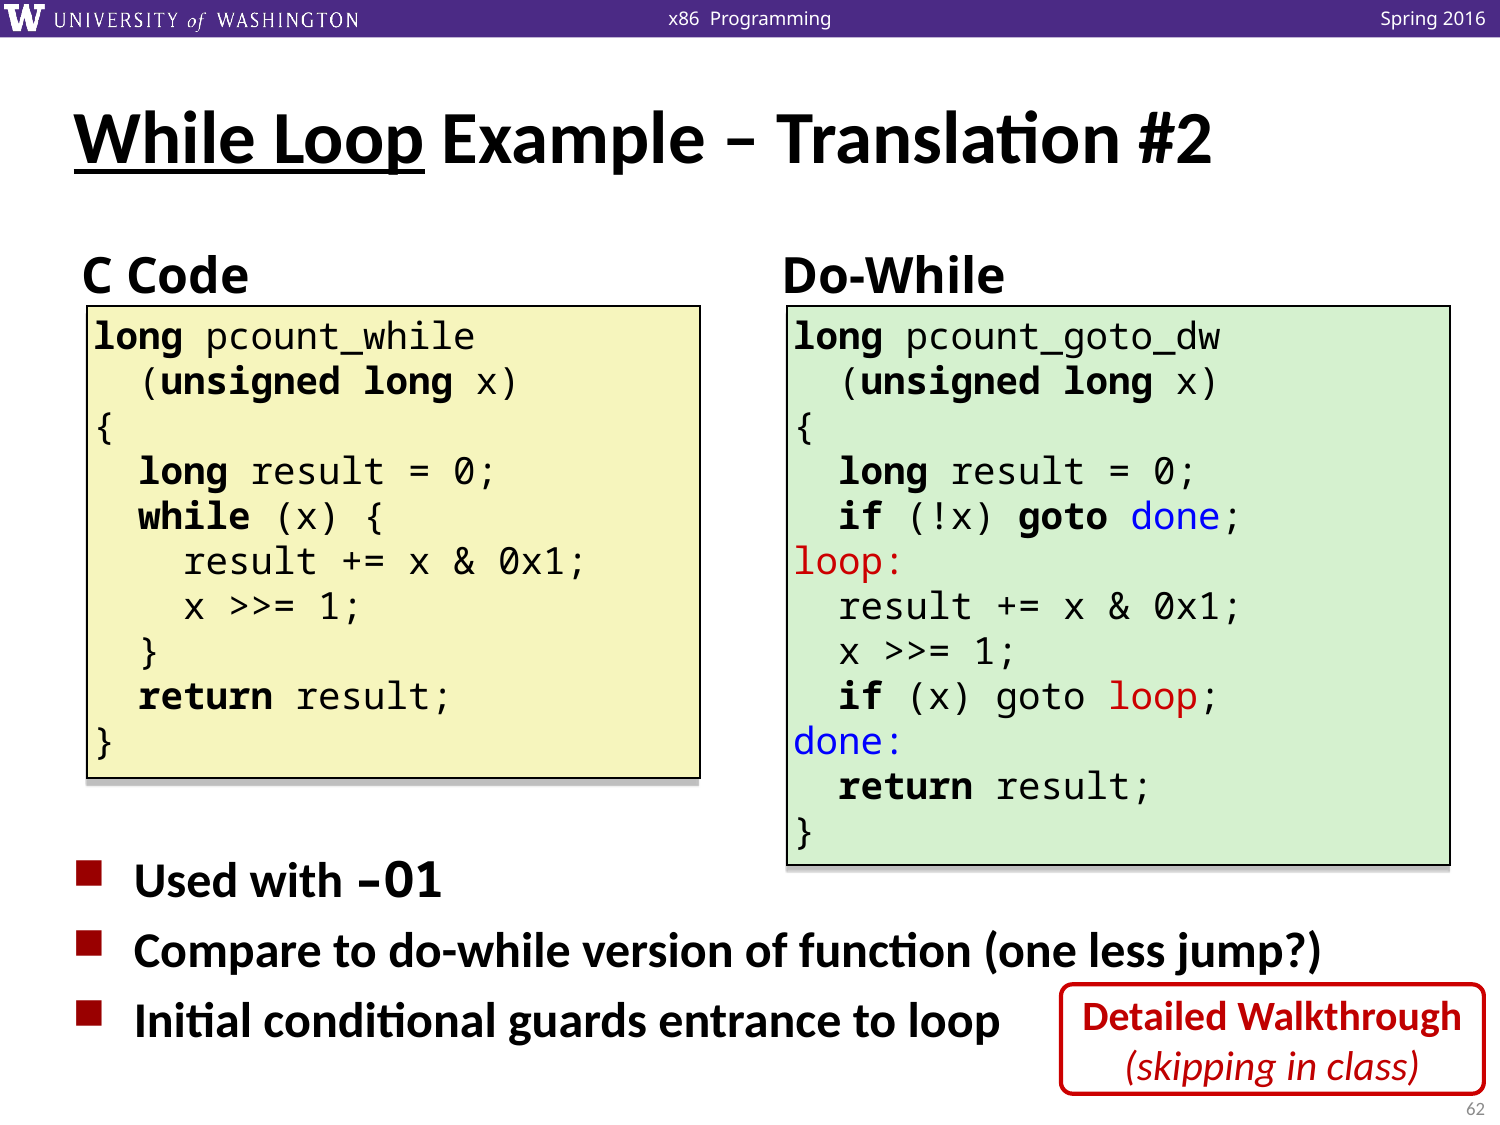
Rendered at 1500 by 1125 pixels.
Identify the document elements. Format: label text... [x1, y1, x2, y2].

text_box Detailed Walkthrough (skipping in class) [1060, 984, 1484, 1094]
text_box C Code [75, 237, 505, 311]
slide_number 62 [1400, 1077, 1500, 1125]
picture [4, 4, 358, 32]
text_box long pcount_while (unsigned long x) { long result = 0; while (x) { result += x & 0x1; x >>= 1; } return result; } [86, 305, 700, 779]
text_box long pcount_goto_dw (unsigned long x) { long result = 0; if (!x) goto done; loop: result += x & 0x1; x >>= 1; if (x) goto loop; done: return result; } [786, 305, 1450, 865]
text_box Do-While Version [774, 237, 1155, 311]
title While Loop Example – Translation #2 [58, 71, 1438, 197]
list Used with –O1 Compare to do-while version of function (one less jump?) Initial conditional guards entrance to loop [62, 839, 1438, 1051]
